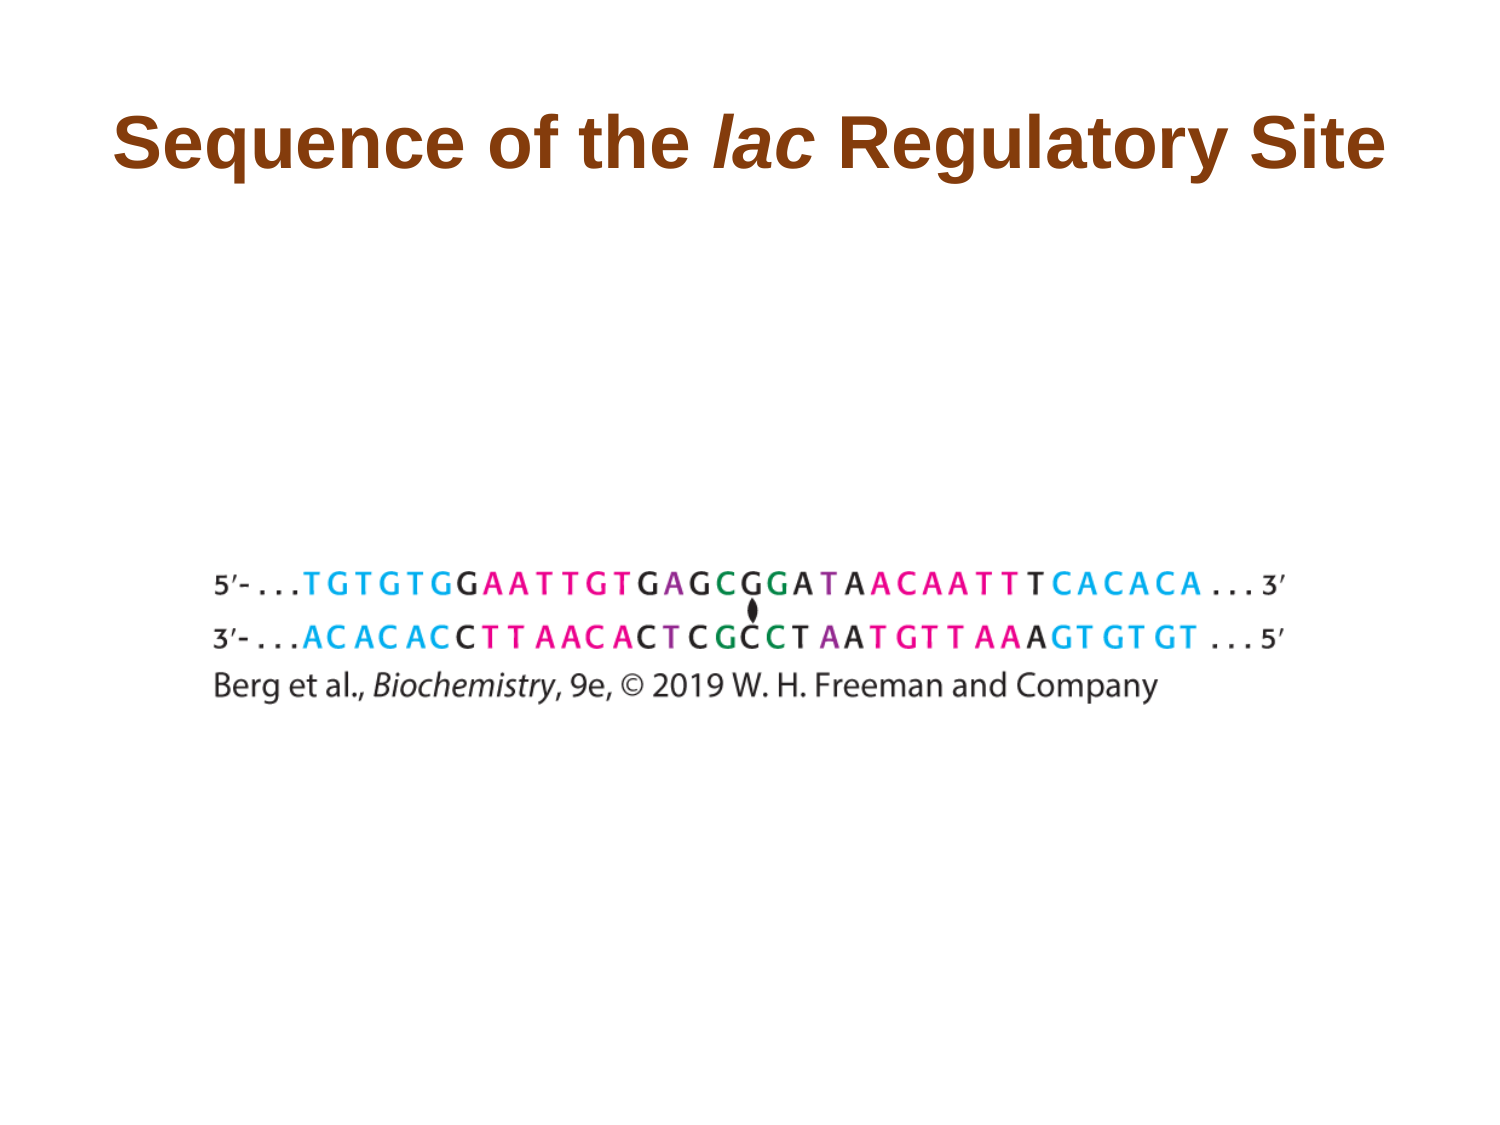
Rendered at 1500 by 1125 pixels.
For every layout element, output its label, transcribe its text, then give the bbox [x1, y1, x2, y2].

picture [87, 570, 1412, 705]
title Sequence of the lac Regulatory Site [75, 45, 1425, 233]
